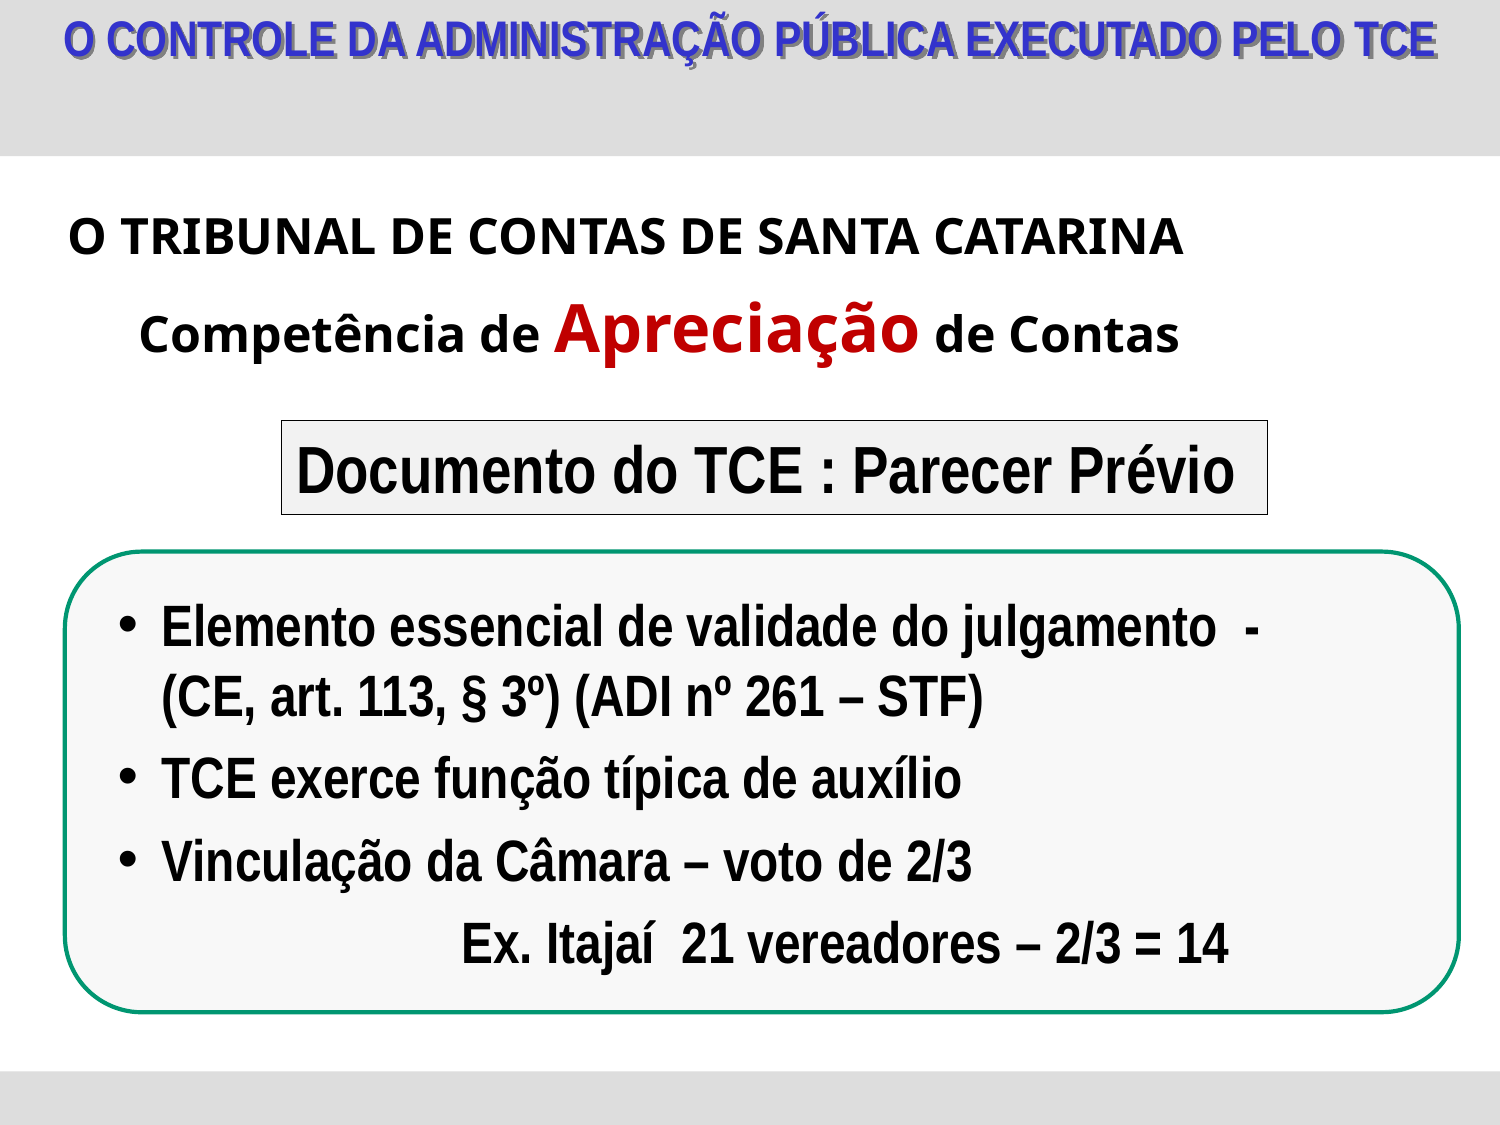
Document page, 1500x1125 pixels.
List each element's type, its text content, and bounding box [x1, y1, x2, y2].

text_box Competência de Apreciação de Contas [123, 278, 1365, 373]
text_box Elemento essencial de validade do julgamento - (CE, art. 113, § 3º) (ADI nº 261 – STF) TCE exerce função típica de auxílio Vinculação da Câmara – voto de 2/3 Ex. Itajaí 21 vereadores – 2/3 = 14 [62, 549, 1461, 1015]
text_box Documento do TCE : Parecer Prévio [281, 420, 1268, 515]
text_box O TRIBUNAL DE CONTAS DE SANTA CATARINA [53, 197, 1436, 272]
